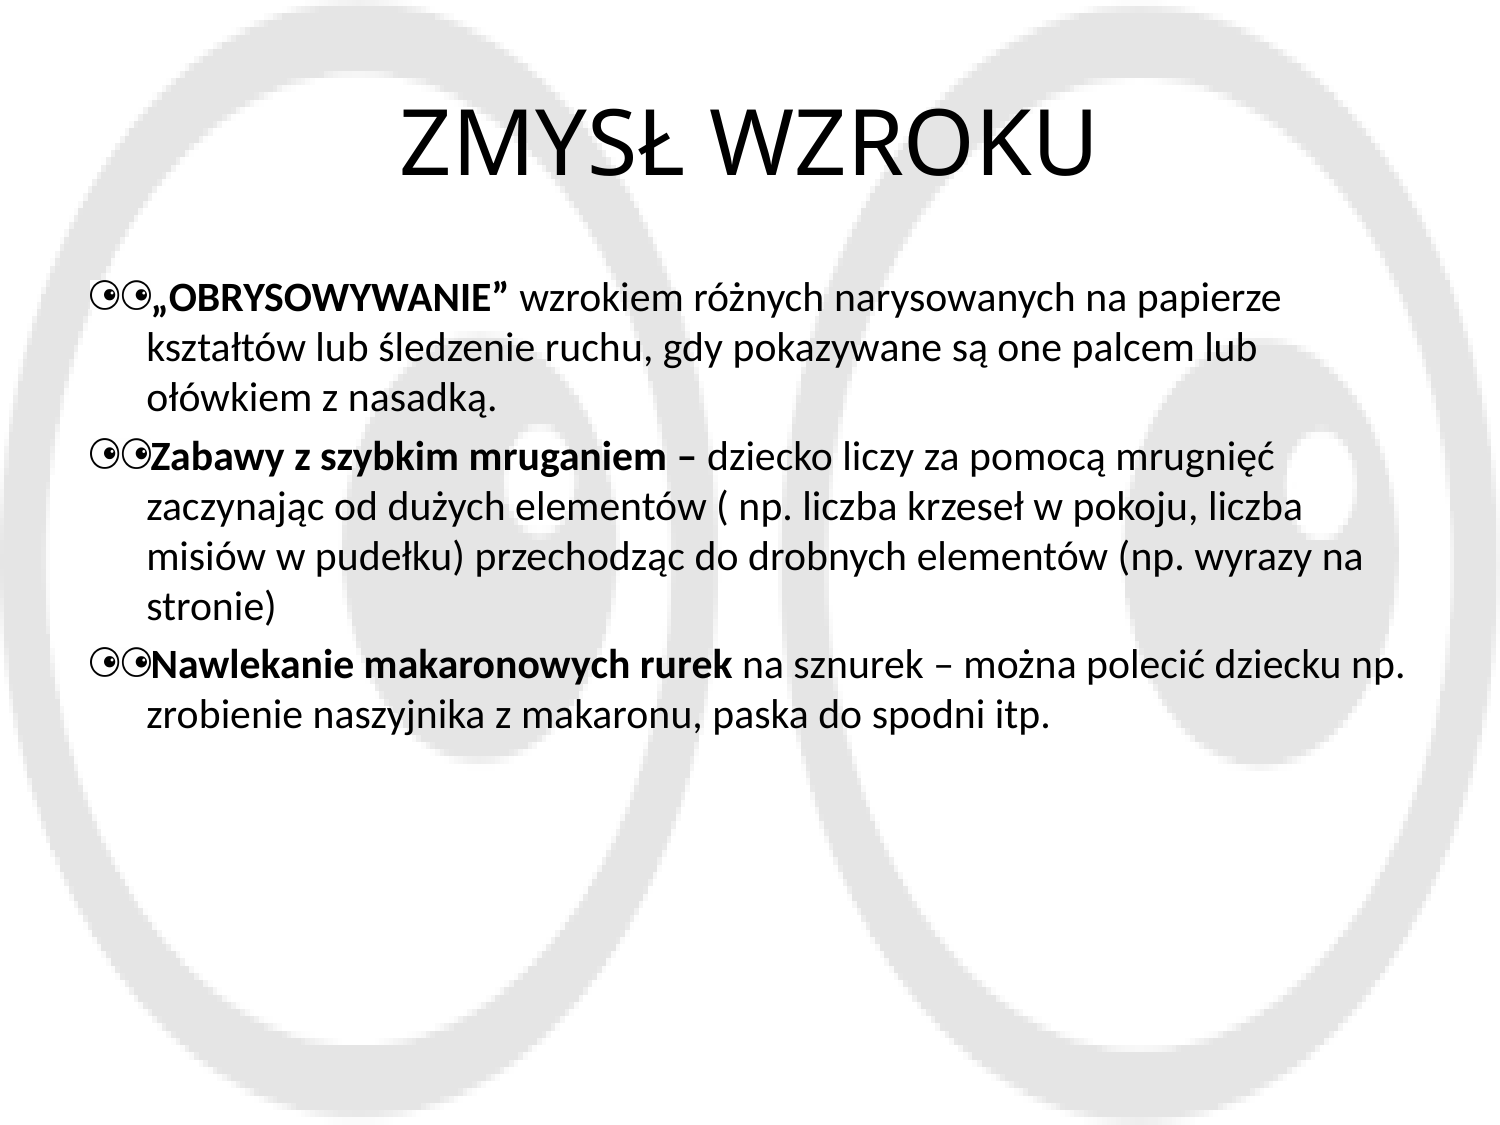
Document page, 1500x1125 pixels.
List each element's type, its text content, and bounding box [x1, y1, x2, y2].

picture [90, 280, 151, 310]
picture [90, 438, 151, 469]
list „OBRYSOWYWANIE” wzrokiem różnych narysowanych na papierze kształtów lub śledzenie ruchu, gdy pokazywane są one palcem lub ołówkiem z nasadką. Zabawy z szybkim mruganiem – dziecko liczy za pomocą mrugnięć zaczynając od dużych elementów ( np. liczba krzeseł w pokoju, liczba misiów w pudełku) przechodząc do drobnych elementów (np. wyrazy na stronie) Nawlekanie makaronowych rurek na sznurek – można polecić dziecku np. zrobienie naszyjnika z makaronu, paska do spodni itp. [75, 262, 1425, 1005]
title ZMYSŁ WZROKU [75, 45, 1425, 233]
picture [90, 647, 151, 677]
